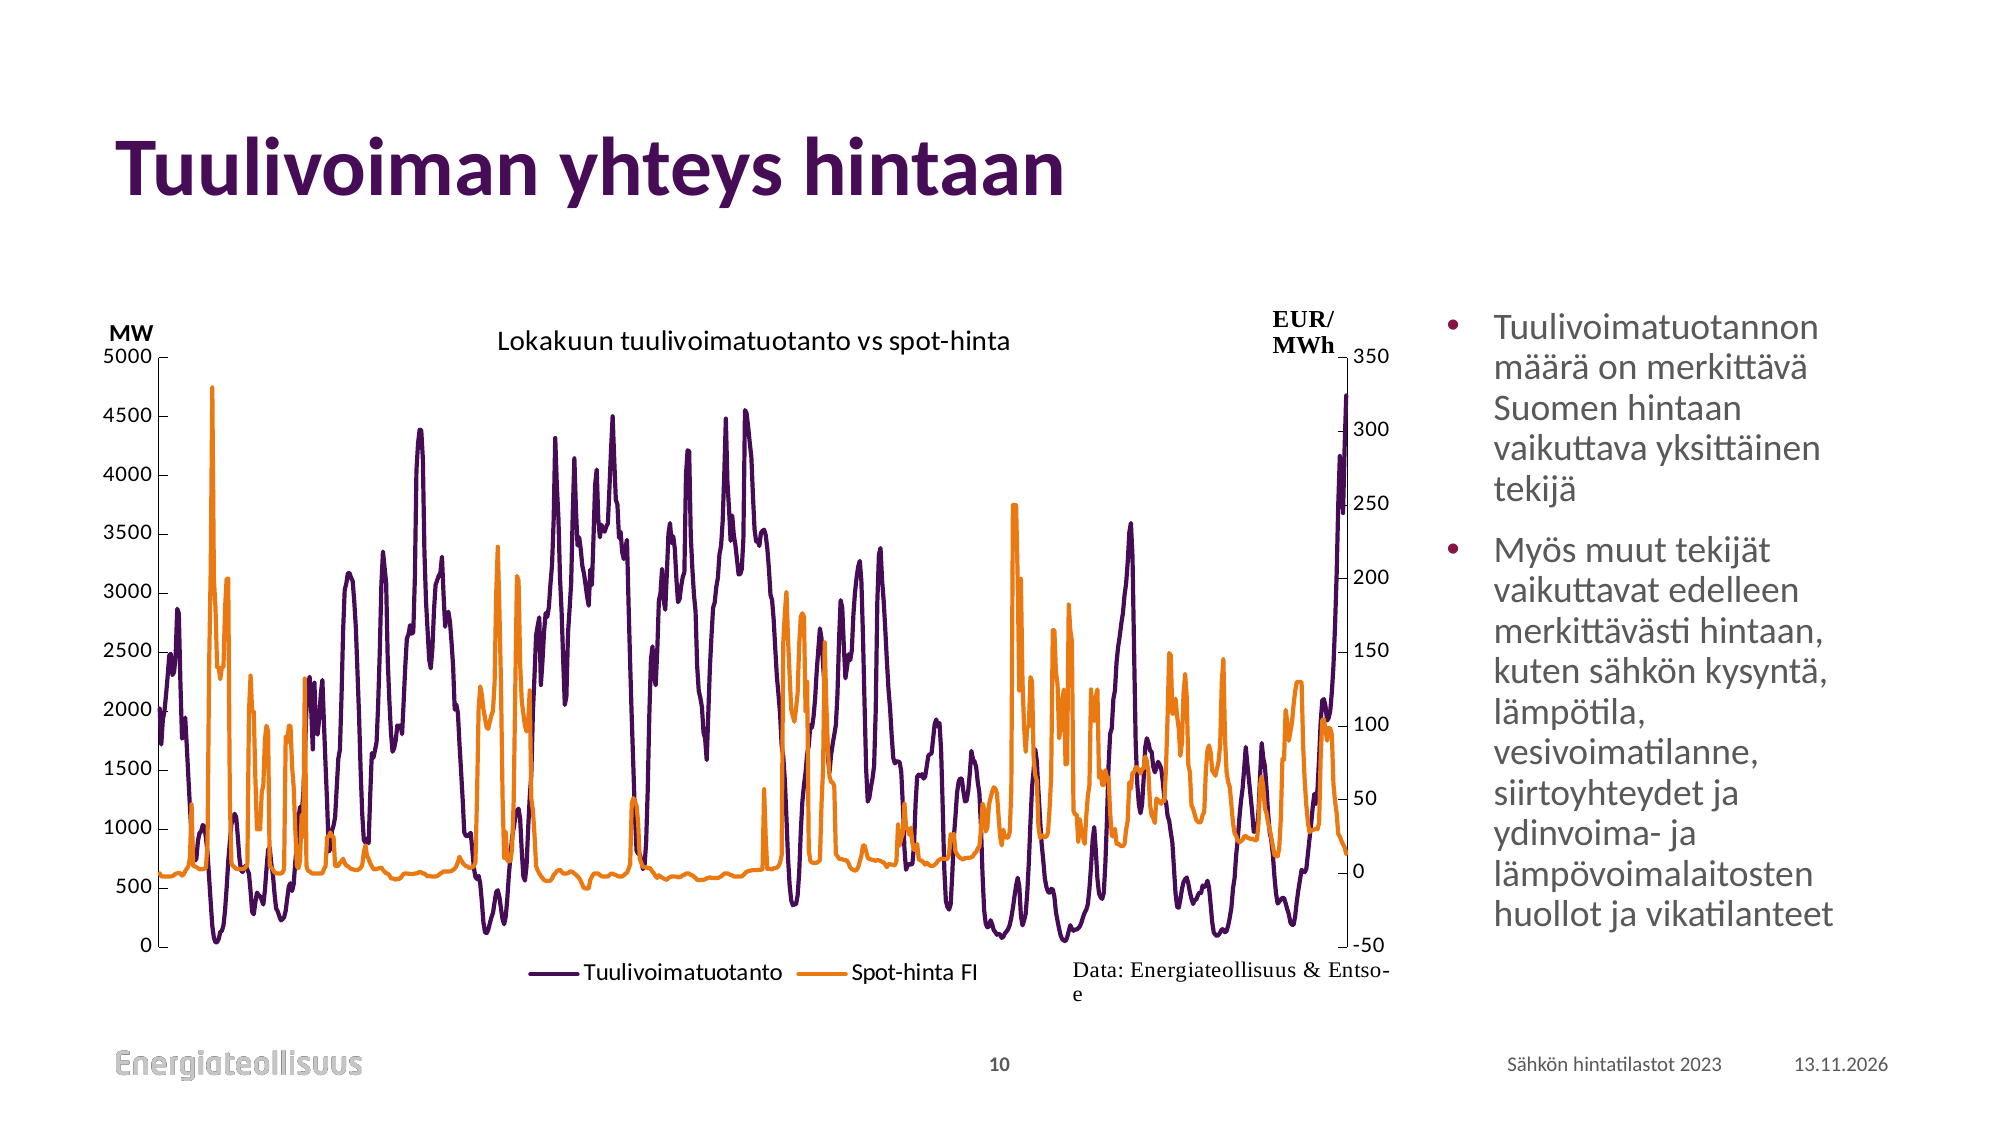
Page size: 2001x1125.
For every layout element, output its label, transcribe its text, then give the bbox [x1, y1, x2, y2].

picture [116, 1050, 362, 1081]
list Tuulivoimatuotannon määrä on merkittävä Suomen hintaan vaikuttava yksittäinen tekijä Myös muut tekijät vaikuttavat edelleen merkittävästi hintaan, kuten sähkön kysyntä, lämpötila, vesivoimatilanne, siirtoyhteydet ja ydinvoima- ja lämpövoimalaitosten huollot ja vikatilanteet [1431, 299, 1903, 1014]
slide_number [1737, 1042, 1904, 1084]
chart [100, 299, 1408, 1014]
slide_number 10 [954, 1042, 1045, 1084]
footer Sähkön hintatilastot 2023 [1111, 1042, 1737, 1084]
title Tuulivoiman yhteys hintaan [100, 59, 1902, 278]
